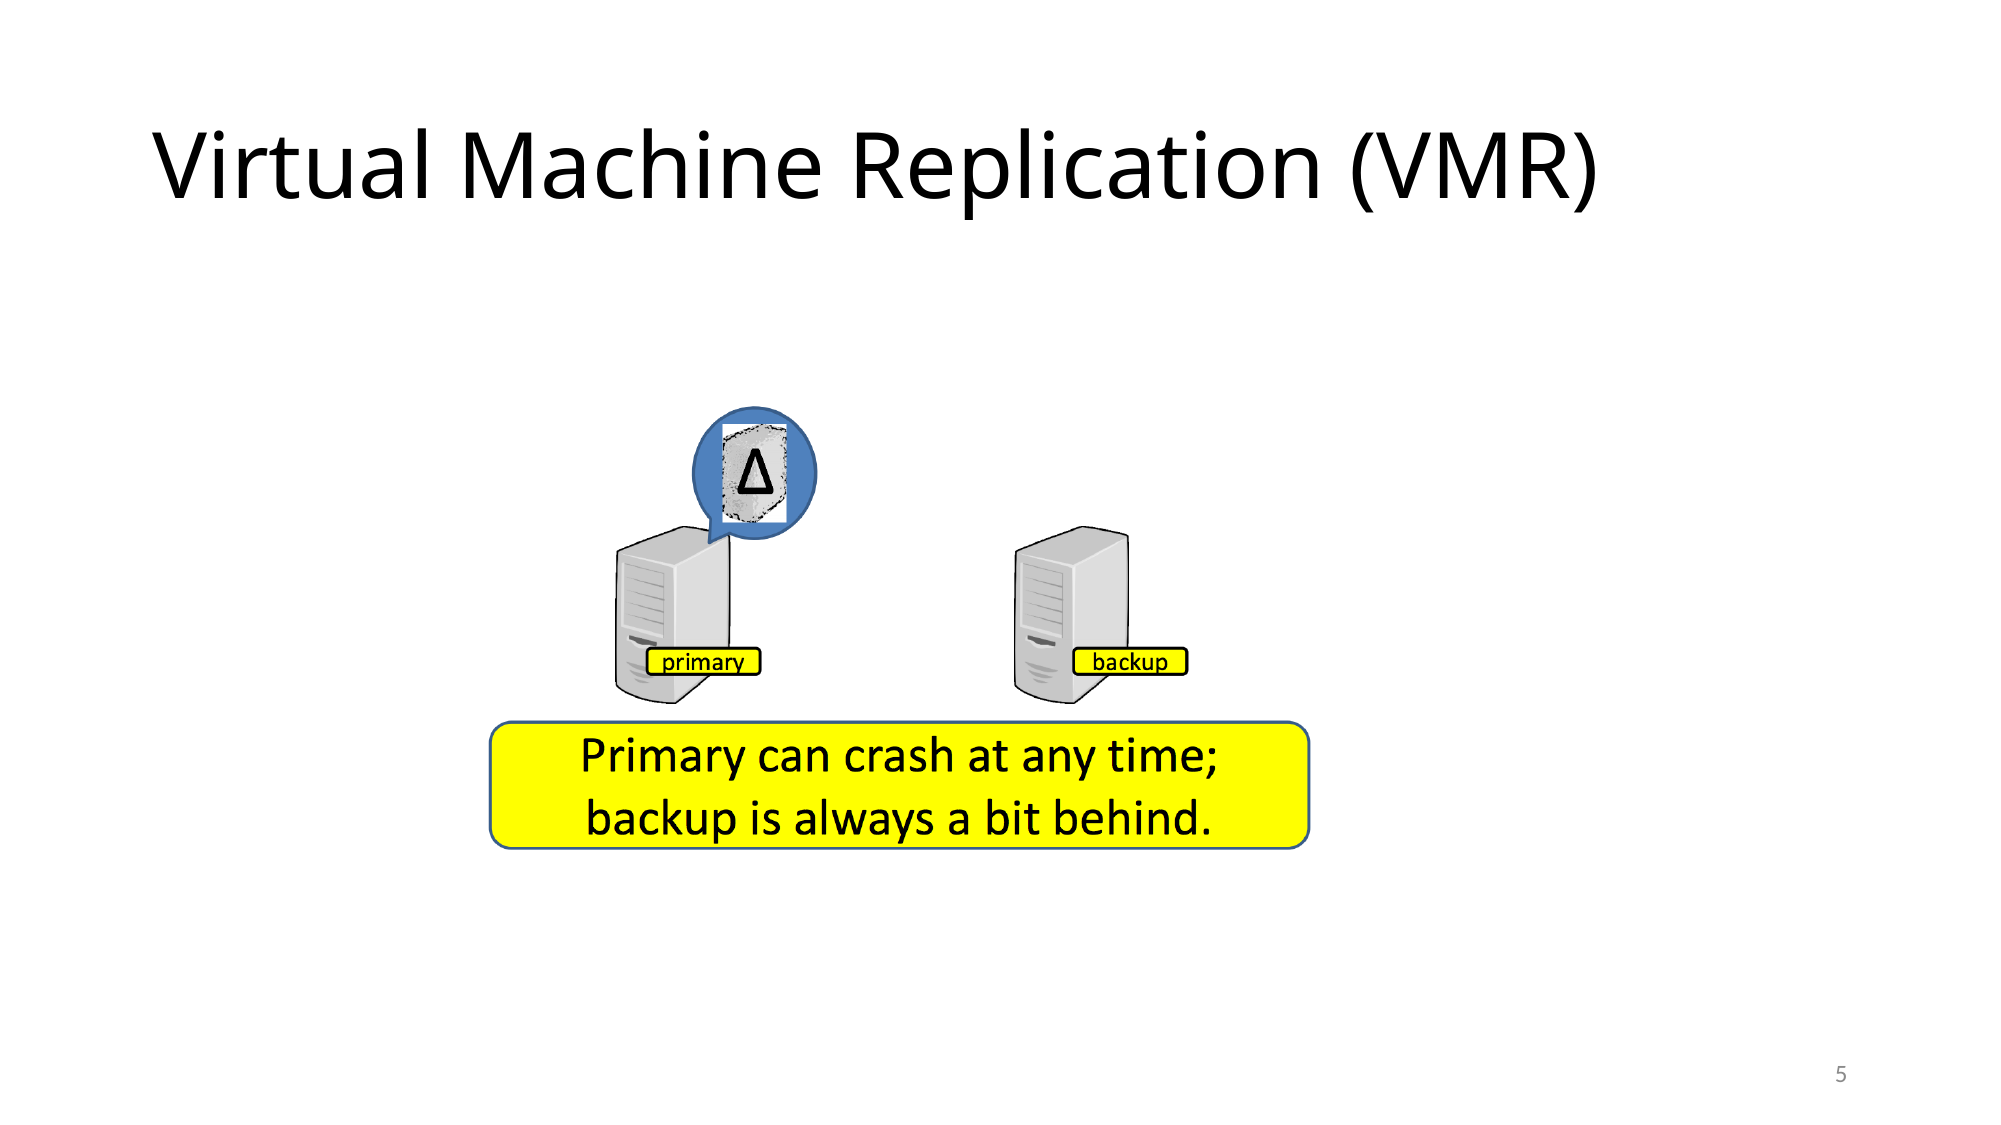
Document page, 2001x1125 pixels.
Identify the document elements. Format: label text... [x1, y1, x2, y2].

slide_number 5 [1412, 1042, 1863, 1103]
title Virtual Machine Replication (VMR) [137, 59, 1863, 278]
picture [443, 388, 1358, 863]
